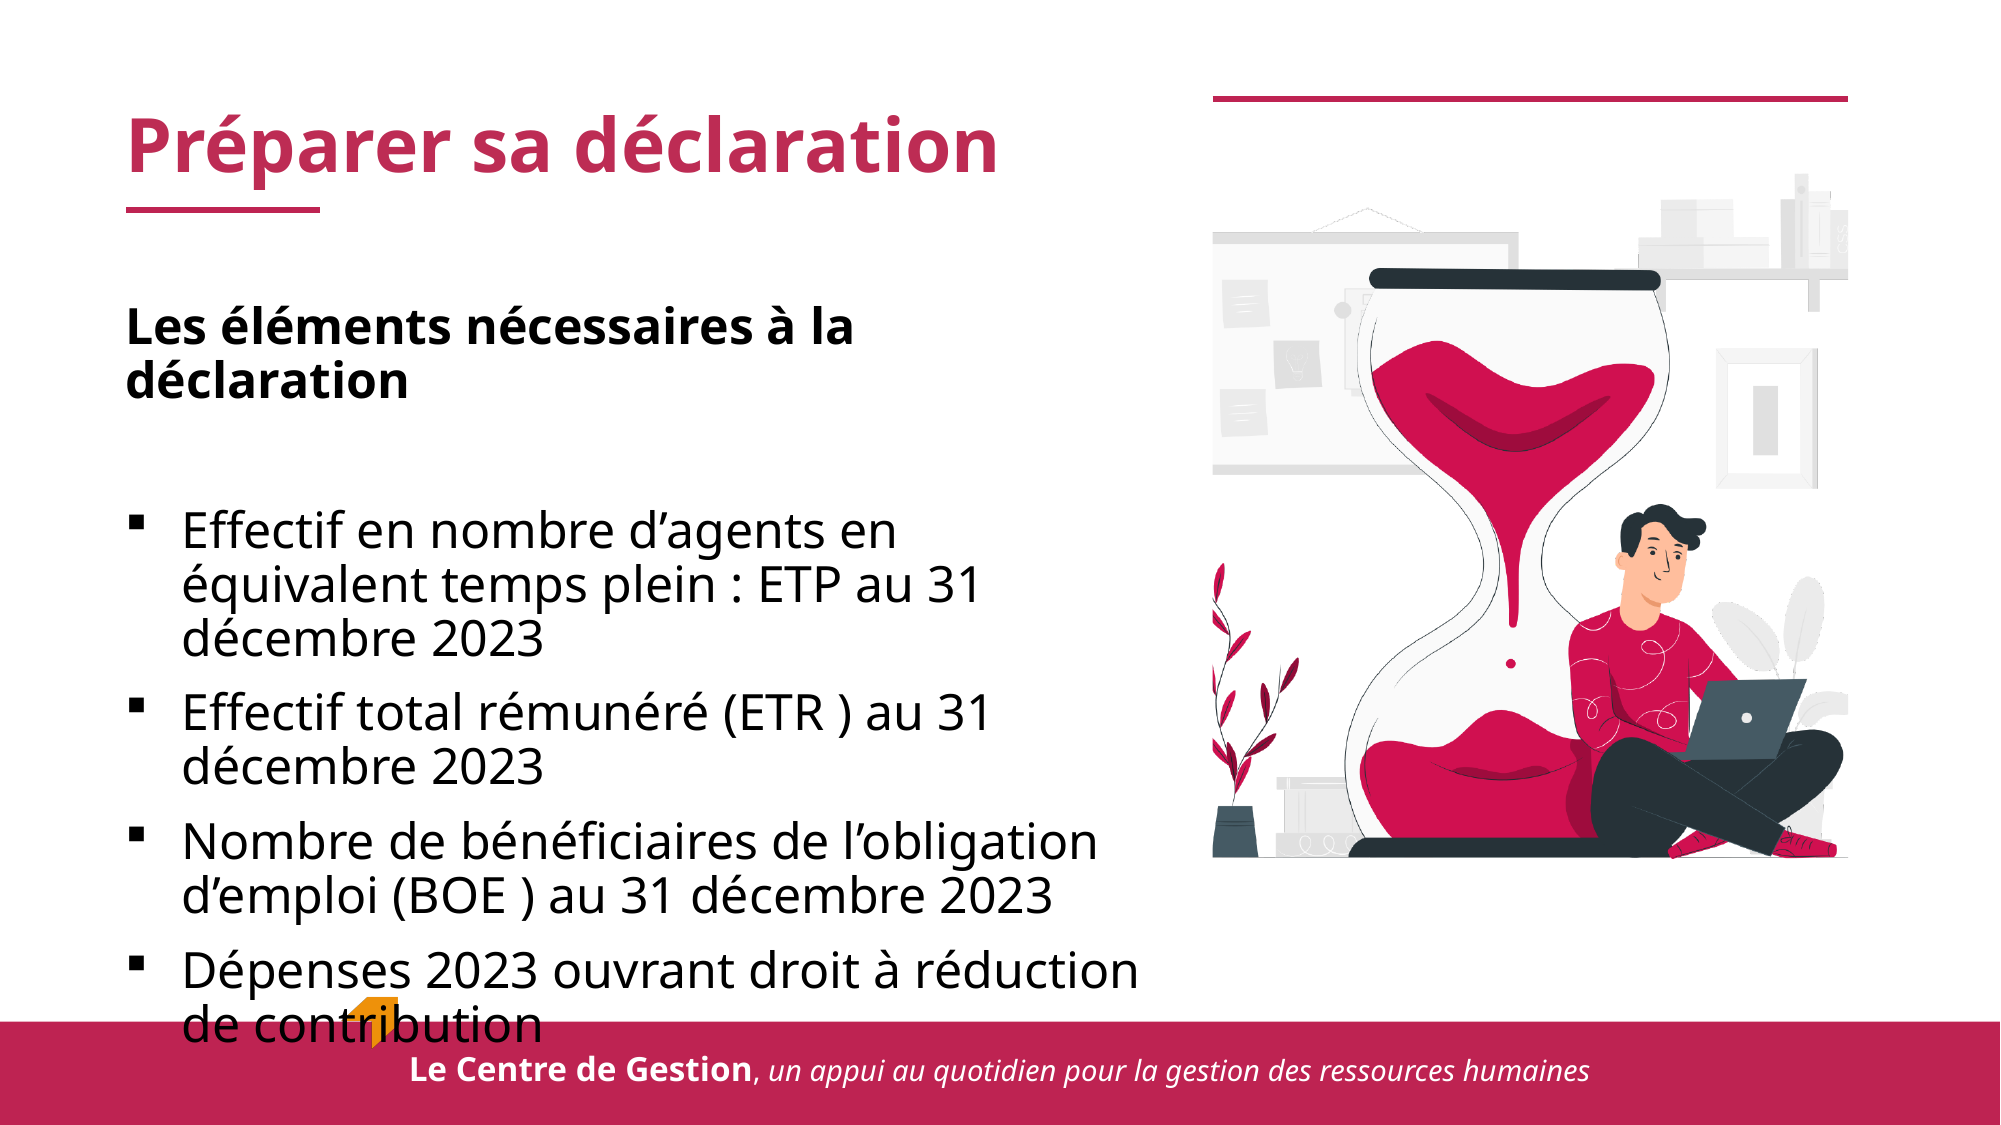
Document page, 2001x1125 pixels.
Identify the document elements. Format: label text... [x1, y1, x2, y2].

picture [1212, 106, 1849, 933]
list Les éléments nécessaires à la déclaration Effectif en nombre d’agents en équivalent temps plein : ETP au 31 décembre 2023 Effectif total rémunéré (ETR ) au 31 décembre 2023 Nombre de bénéficiaires de l’obligation d’emploi (BOE ) au 31 décembre 2023 Dépenses 2023 ouvrant droit à réduction de contribution [110, 293, 1168, 965]
list Préparer sa déclaration [110, 99, 1168, 210]
picture [341, 995, 398, 1051]
